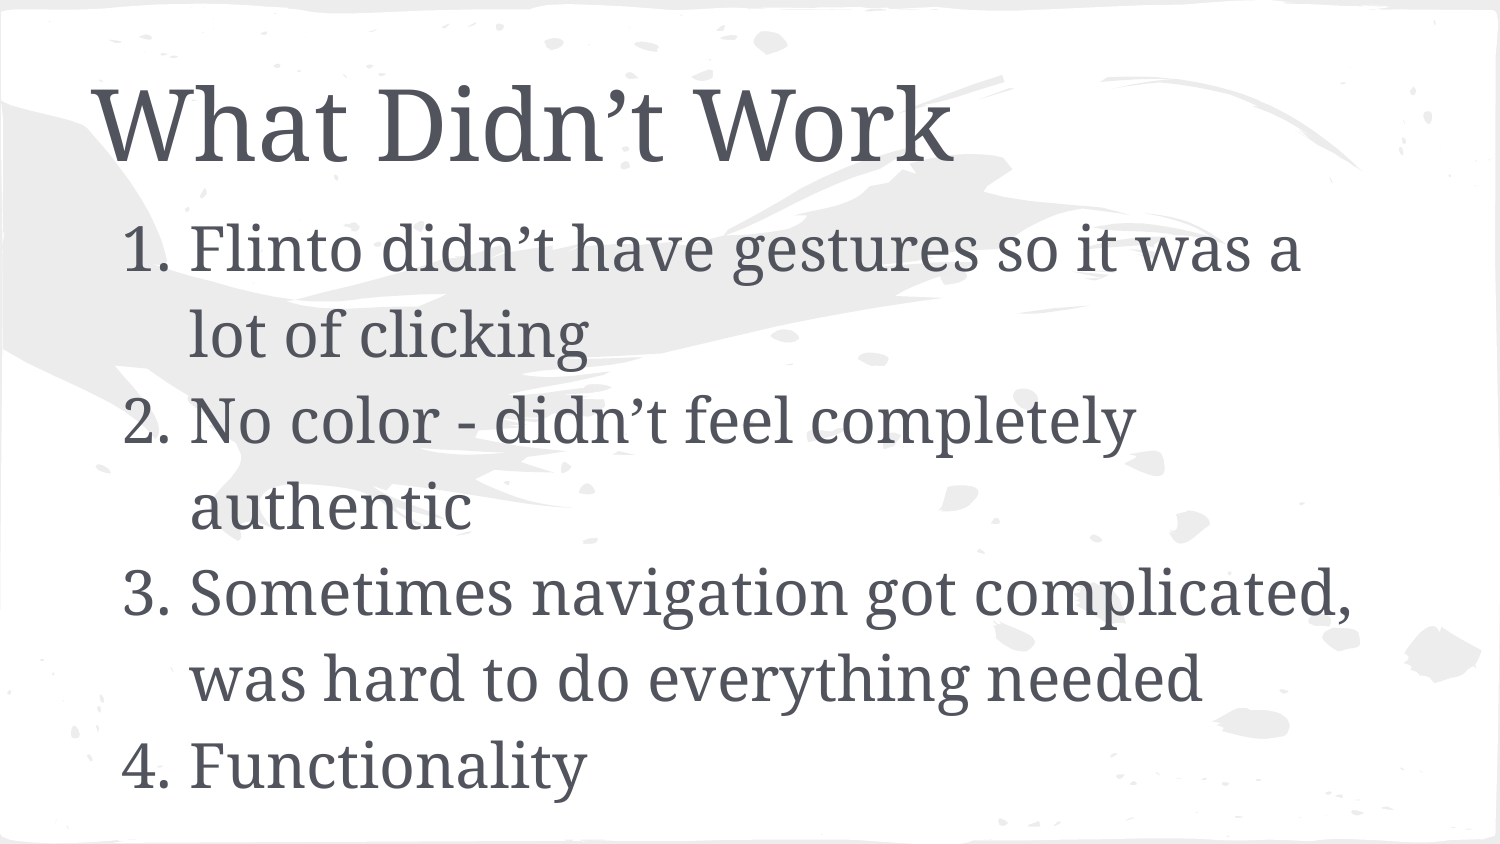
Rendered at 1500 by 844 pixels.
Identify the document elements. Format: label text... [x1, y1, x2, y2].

title What Didn’t Work [75, 25, 1425, 197]
list Flinto didn’t have gestures so it was a lot of clicking No color - didn’t feel completely authentic Sometimes navigation got complicated, was hard to do everything needed Functionality [99, 182, 1400, 778]
